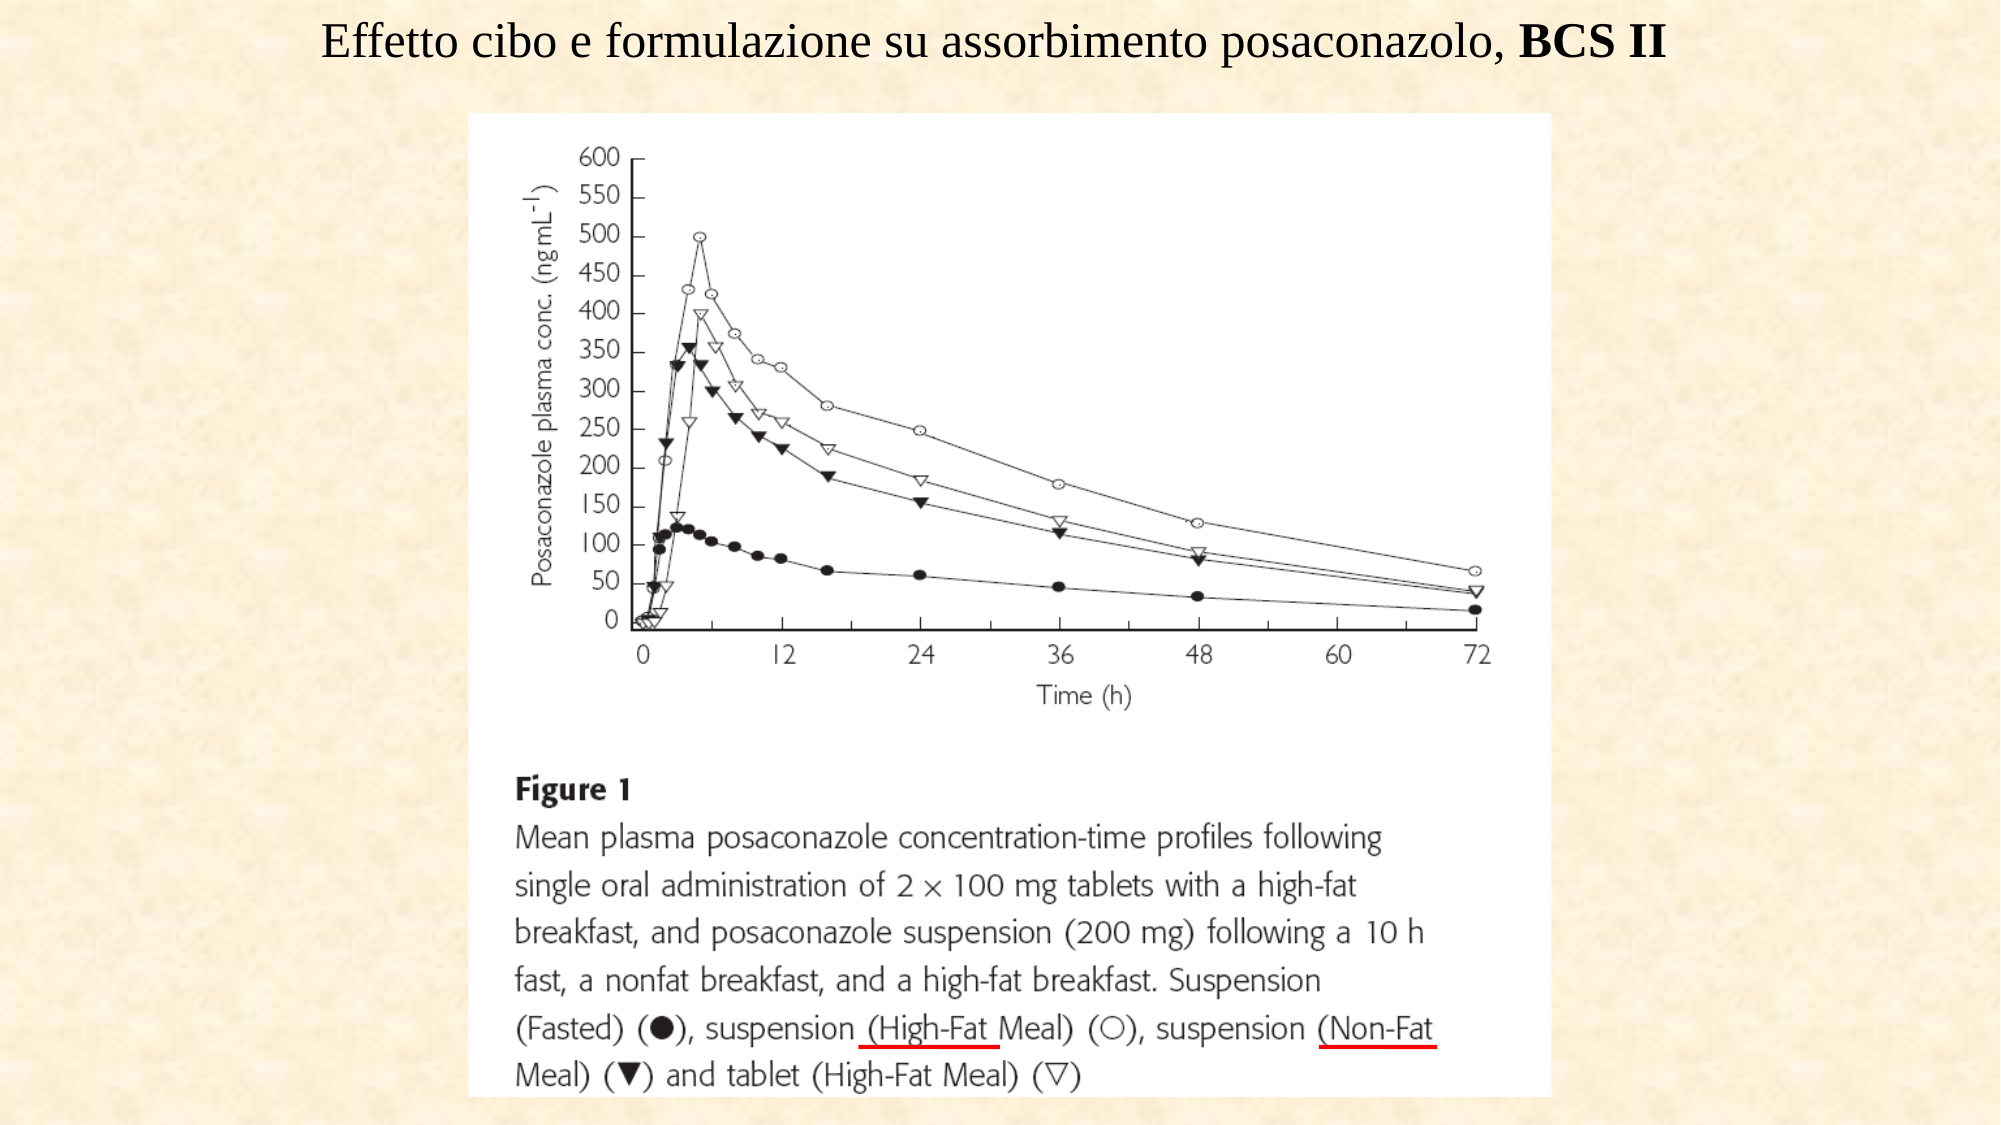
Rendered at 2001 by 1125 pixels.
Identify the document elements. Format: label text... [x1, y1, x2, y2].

text_box Effetto cibo e formulazione su assorbimento posaconazolo, BCS II [279, 0, 1709, 75]
picture [0, 0, 2001, 1125]
